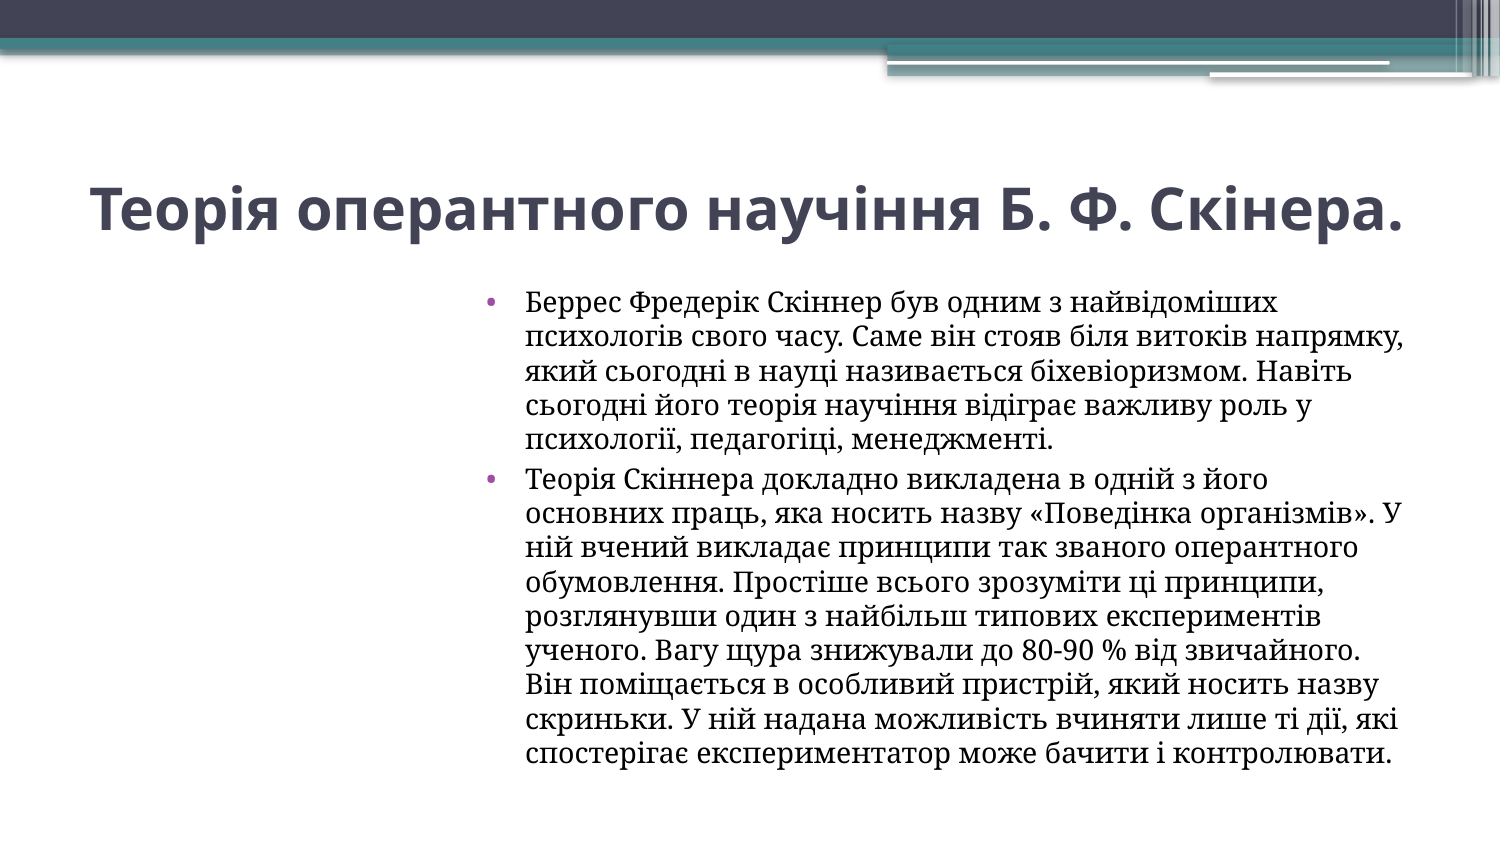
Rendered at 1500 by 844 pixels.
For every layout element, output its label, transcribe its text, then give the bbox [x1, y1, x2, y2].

list Беррес Фредерік Скіннер був одним з найвідоміших психологів свого часу. Саме він стояв біля витоків напрямку, який сьогодні в науці називається біхевіоризмом. Навіть сьогодні його теорія научіння відіграє важливу роль у психології, педагогіці, менеджменті. Теорія Скіннера докладно викладена в одній з його основних праць, яка носить назву «Поведінка організмів». У ній вчений викладає принципи так званого оперантного обумовлення. Простіше всього зрозуміти ці принципи, розглянувши один з найбільш типових експериментів ученого. Вагу щура знижували до 80-90 % від звичайного. Він поміщається в особливий пристрій, який носить назву скриньки. У ній надана можливість вчиняти лише ті дії, які спостерігає експериментатор може бачити і контролювати. [454, 276, 1425, 809]
title Теорія оперантного научіння Б. Ф. Скінера. [75, 140, 1425, 272]
